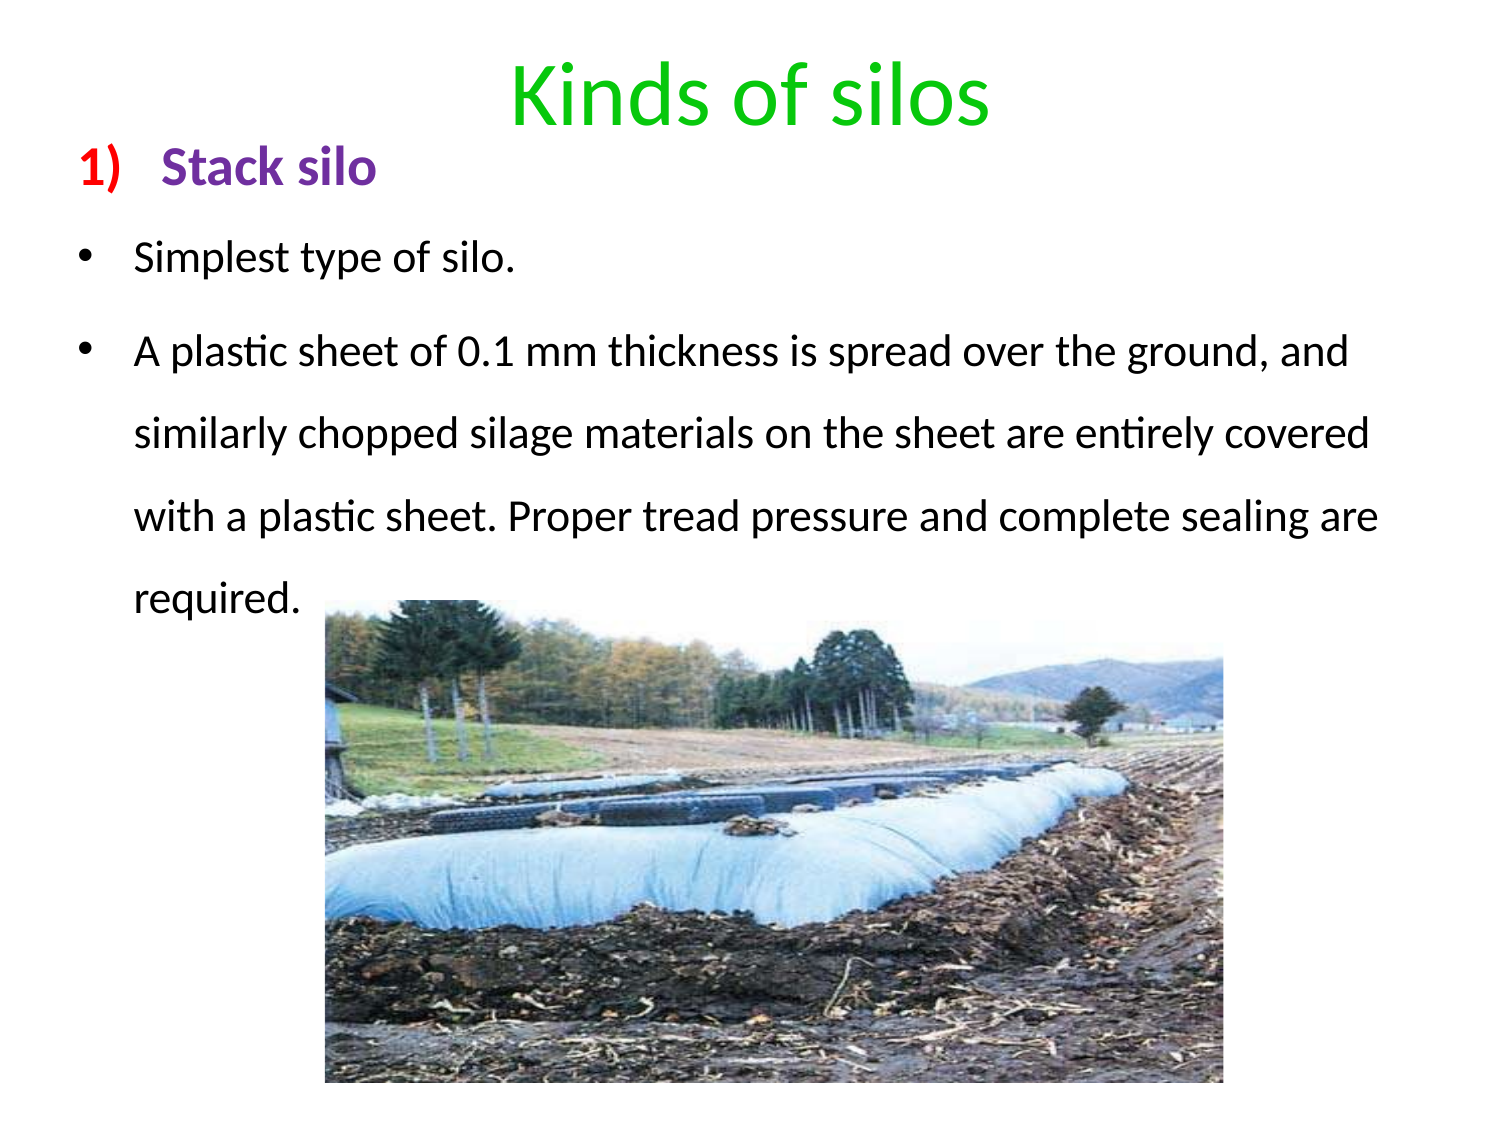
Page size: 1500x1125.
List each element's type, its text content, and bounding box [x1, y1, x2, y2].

title Kinds of silos [500, 0, 1000, 89]
text_box 1) Stack silo Simplest type of silo. A plastic sheet of 0.1 mm thickness is spread over the ground, and similarly chopped silage materials on the sheet are entirely covered with a plastic sheet. Proper tread pressure and complete sealing are required. [77, 89, 1397, 623]
text_box [324, 600, 1224, 1083]
